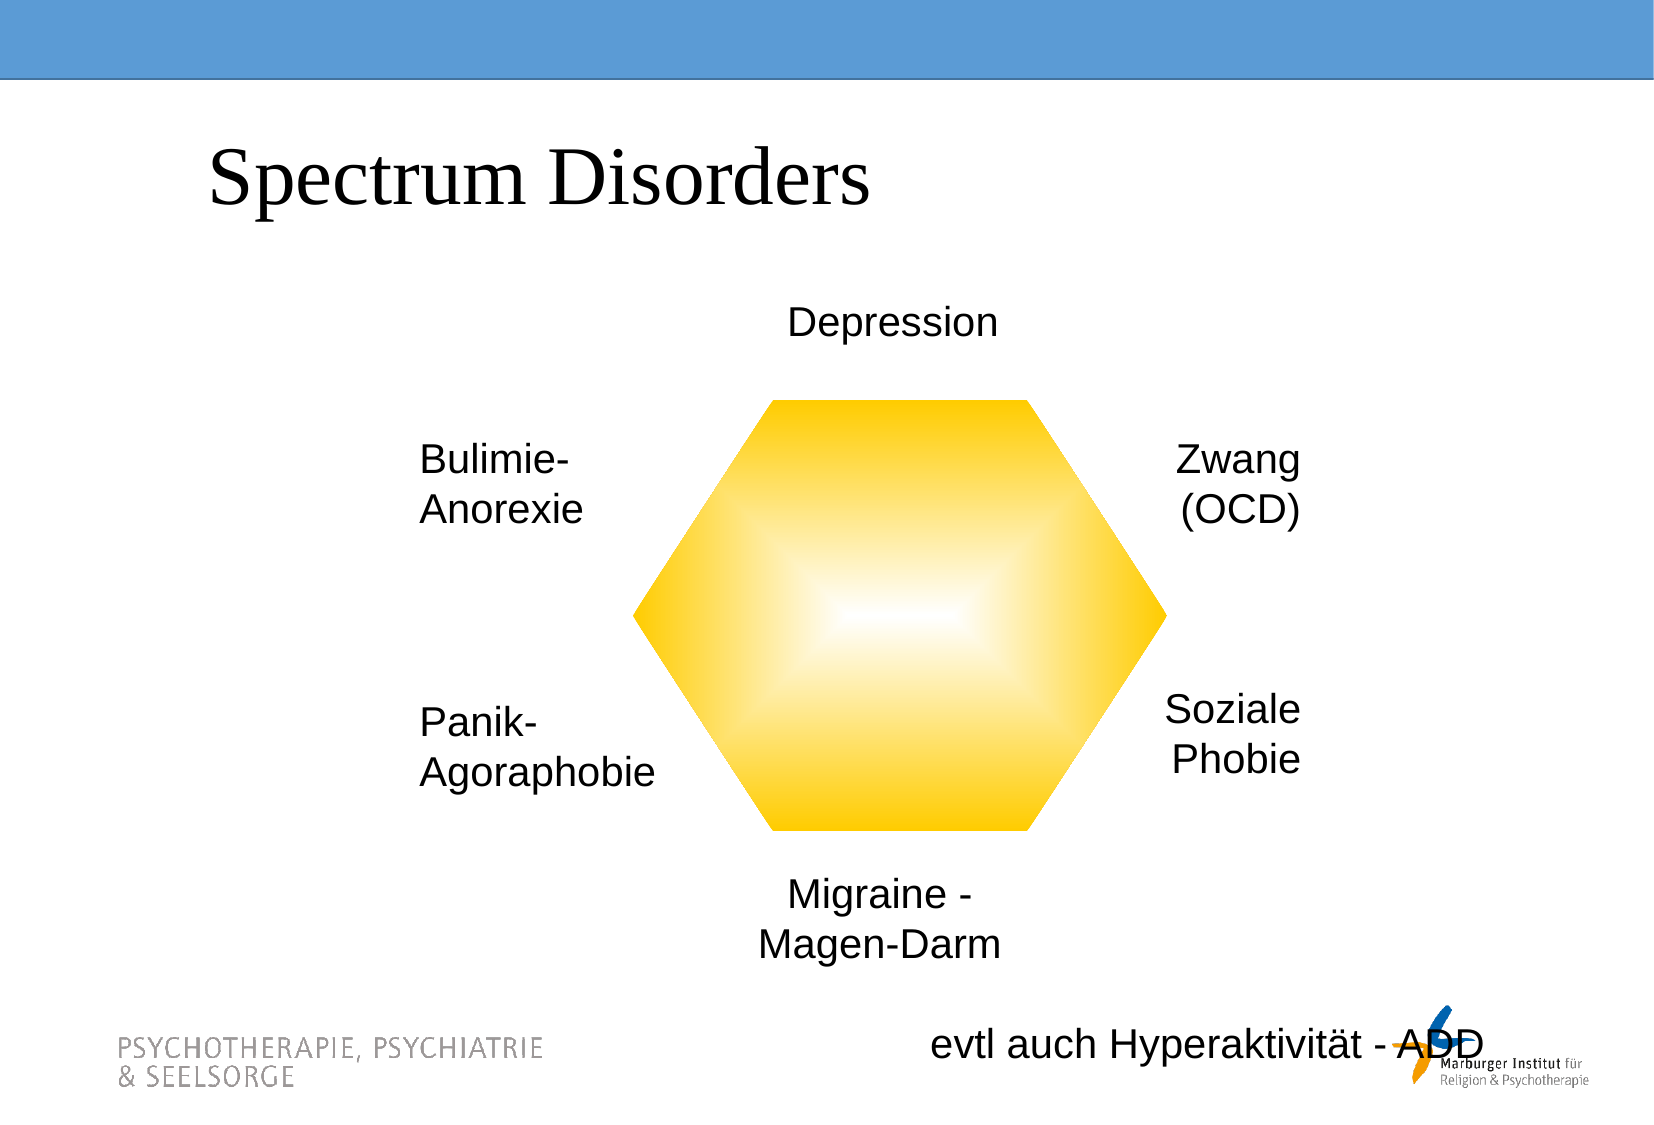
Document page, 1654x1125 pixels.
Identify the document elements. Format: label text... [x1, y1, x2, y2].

text_box Zwang (OCD) [1044, 424, 1317, 540]
text_box Bulimie- Anorexie [404, 424, 731, 540]
picture [1387, 995, 1603, 1102]
text_box evtl auch Hyperaktivität - ADD [899, 1009, 1500, 1075]
text_box Migraine - Magen-Darm [717, 859, 1043, 975]
text_box Panik-Agoraphobie [404, 687, 731, 803]
picture [113, 1028, 548, 1094]
text_box Spectrum Disorders [193, 123, 1405, 219]
text_box Depression [730, 287, 1056, 353]
text_box Soziale Phobie [1055, 674, 1317, 790]
text_box [632, 400, 1168, 832]
